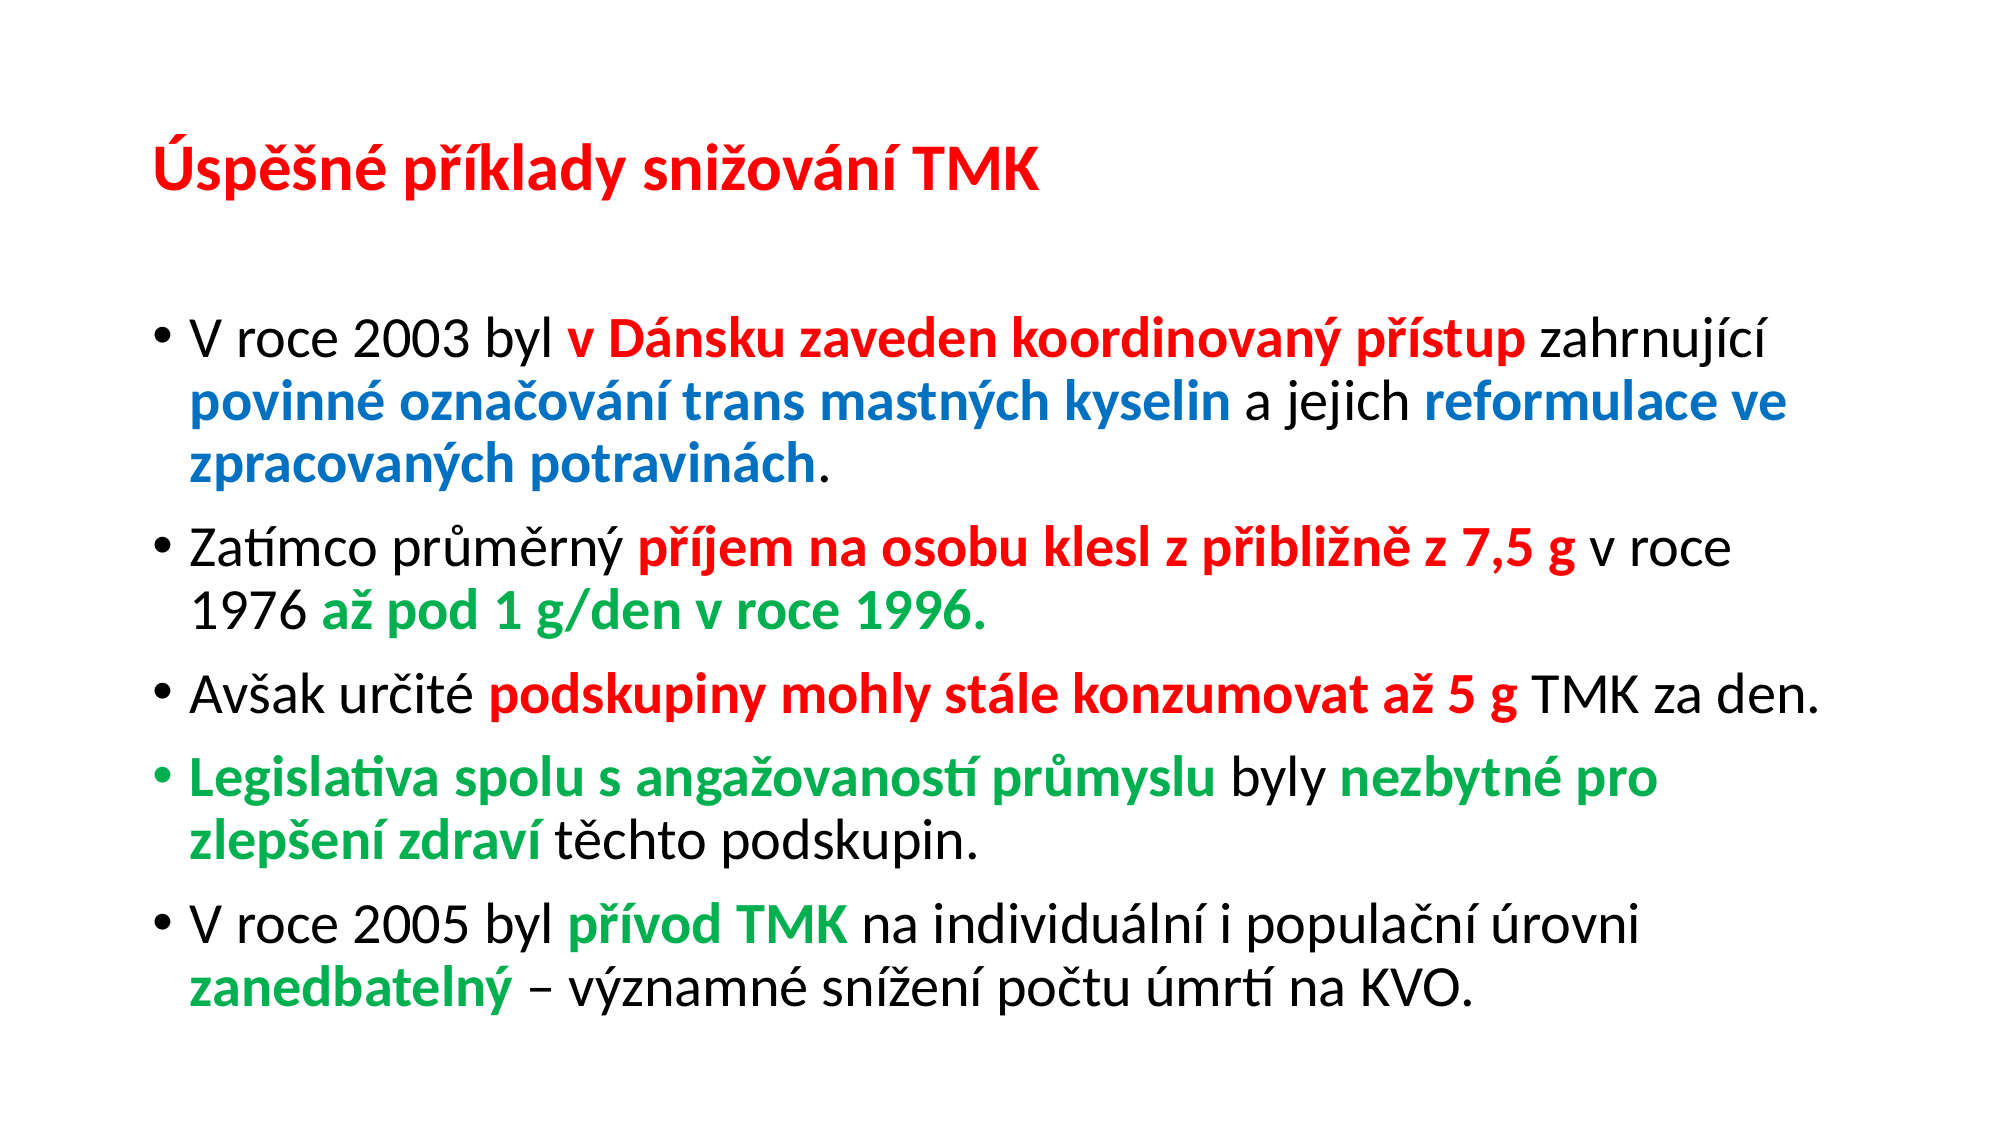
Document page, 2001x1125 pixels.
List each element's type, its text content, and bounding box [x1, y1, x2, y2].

title Úspěšné příklady snižování TMK [137, 59, 1863, 278]
list V roce 2003 byl v Dánsku zaveden koordinovaný přístup zahrnující povinné označování trans mastných kyselin a jejich reformulace ve zpracovaných potravinách. Zatímco průměrný příjem na osobu klesl z přibližně z 7,5 g v roce 1976 až pod 1 g/den v roce 1996. Avšak určité podskupiny mohly stále konzumovat až 5 g TMK za den. Legislativa spolu s angažovaností průmyslu byly nezbytné pro zlepšení zdraví těchto podskupin. V roce 2005 byl přívod TMK na individuální i populační úrovni zanedbatelný – významné snížení počtu úmrtí na KVO. [137, 299, 1863, 1091]
